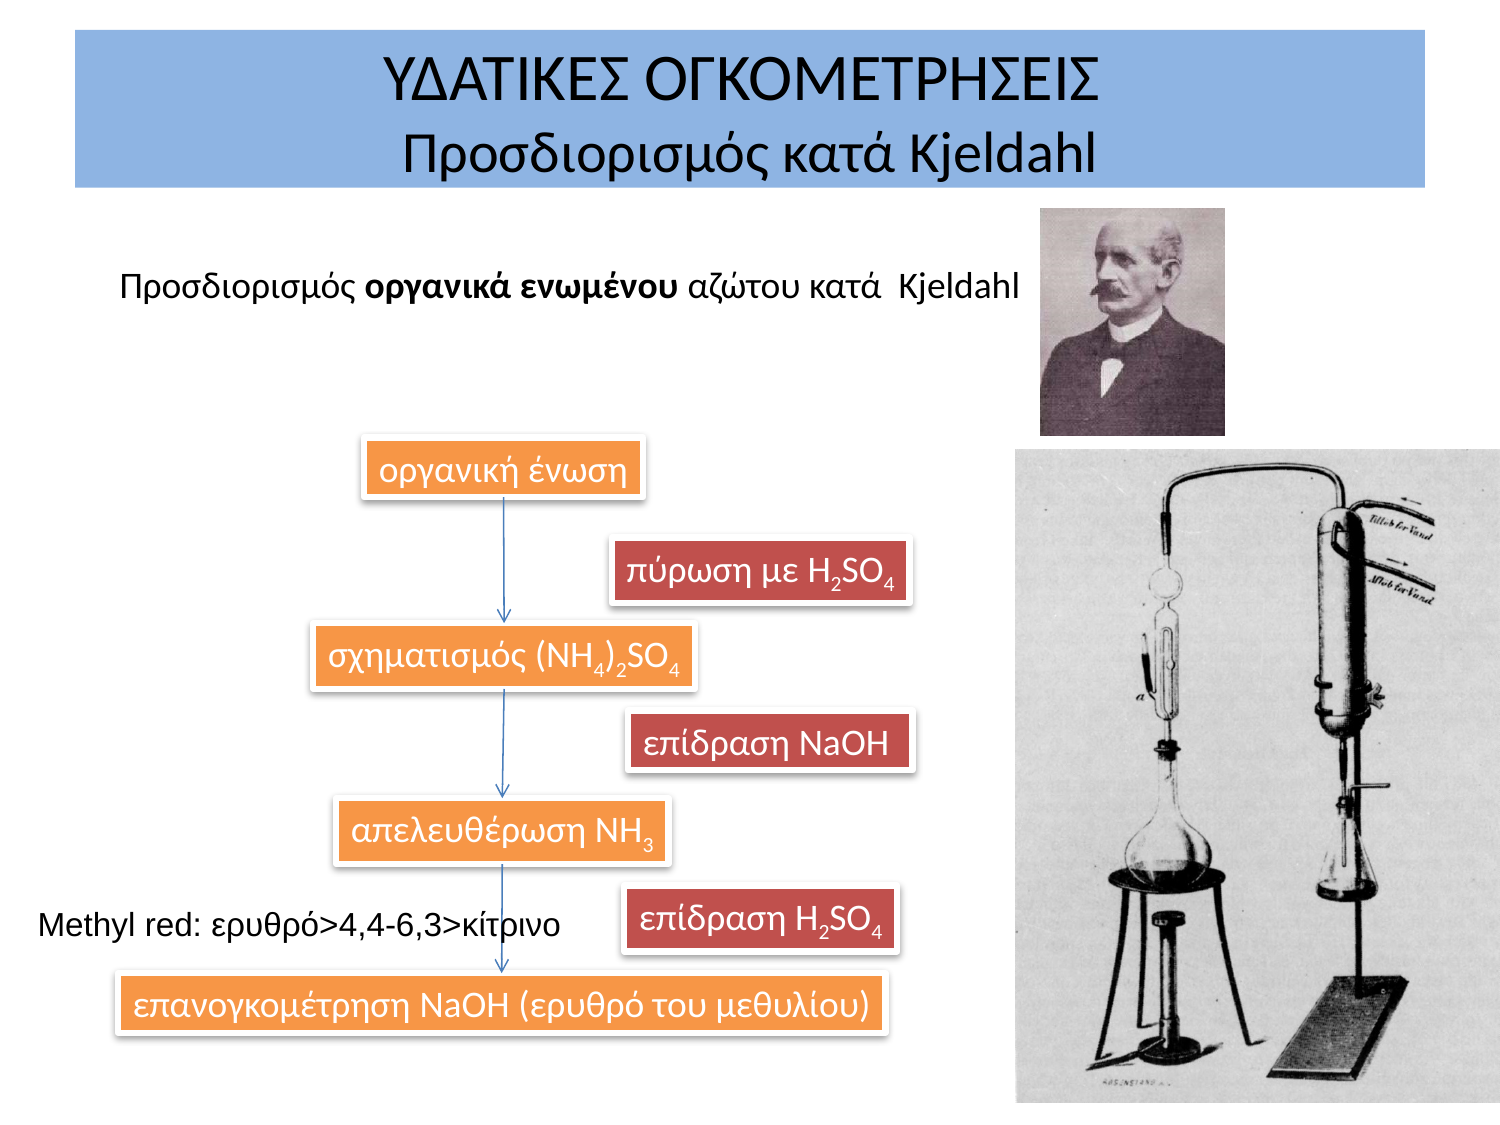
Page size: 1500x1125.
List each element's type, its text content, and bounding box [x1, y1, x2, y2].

text_box πύρωση με H2SO4 [609, 534, 913, 606]
text_box σχηματισμός (NH4)2SO4 [310, 620, 698, 692]
picture [1040, 208, 1226, 436]
text_box επανογκομέτρηση NaOH (ερυθρό του μεθυλίου) [115, 970, 889, 1036]
text_box απελευθέρωση NH3 [333, 795, 672, 867]
title ΥΔΑΤΙΚΕΣ ΟΓΚΟΜΕΤΡΗΣΕΙΣ Προσδιορισμός κατά Kjeldahl [75, 29, 1425, 188]
text_box οργανική ένωση [361, 434, 646, 500]
picture [1015, 449, 1500, 1104]
text_box Methyl red: ερυθρό>4,4-6,3>κίτρινο [22, 895, 577, 951]
text_box επίδραση H2SO4 [621, 882, 900, 955]
text_box επίδραση NaOH [625, 707, 916, 773]
text_box Προσδιορισμός οργανικά ενωμένου αζώτου κατά Kjeldahl [104, 254, 1034, 314]
